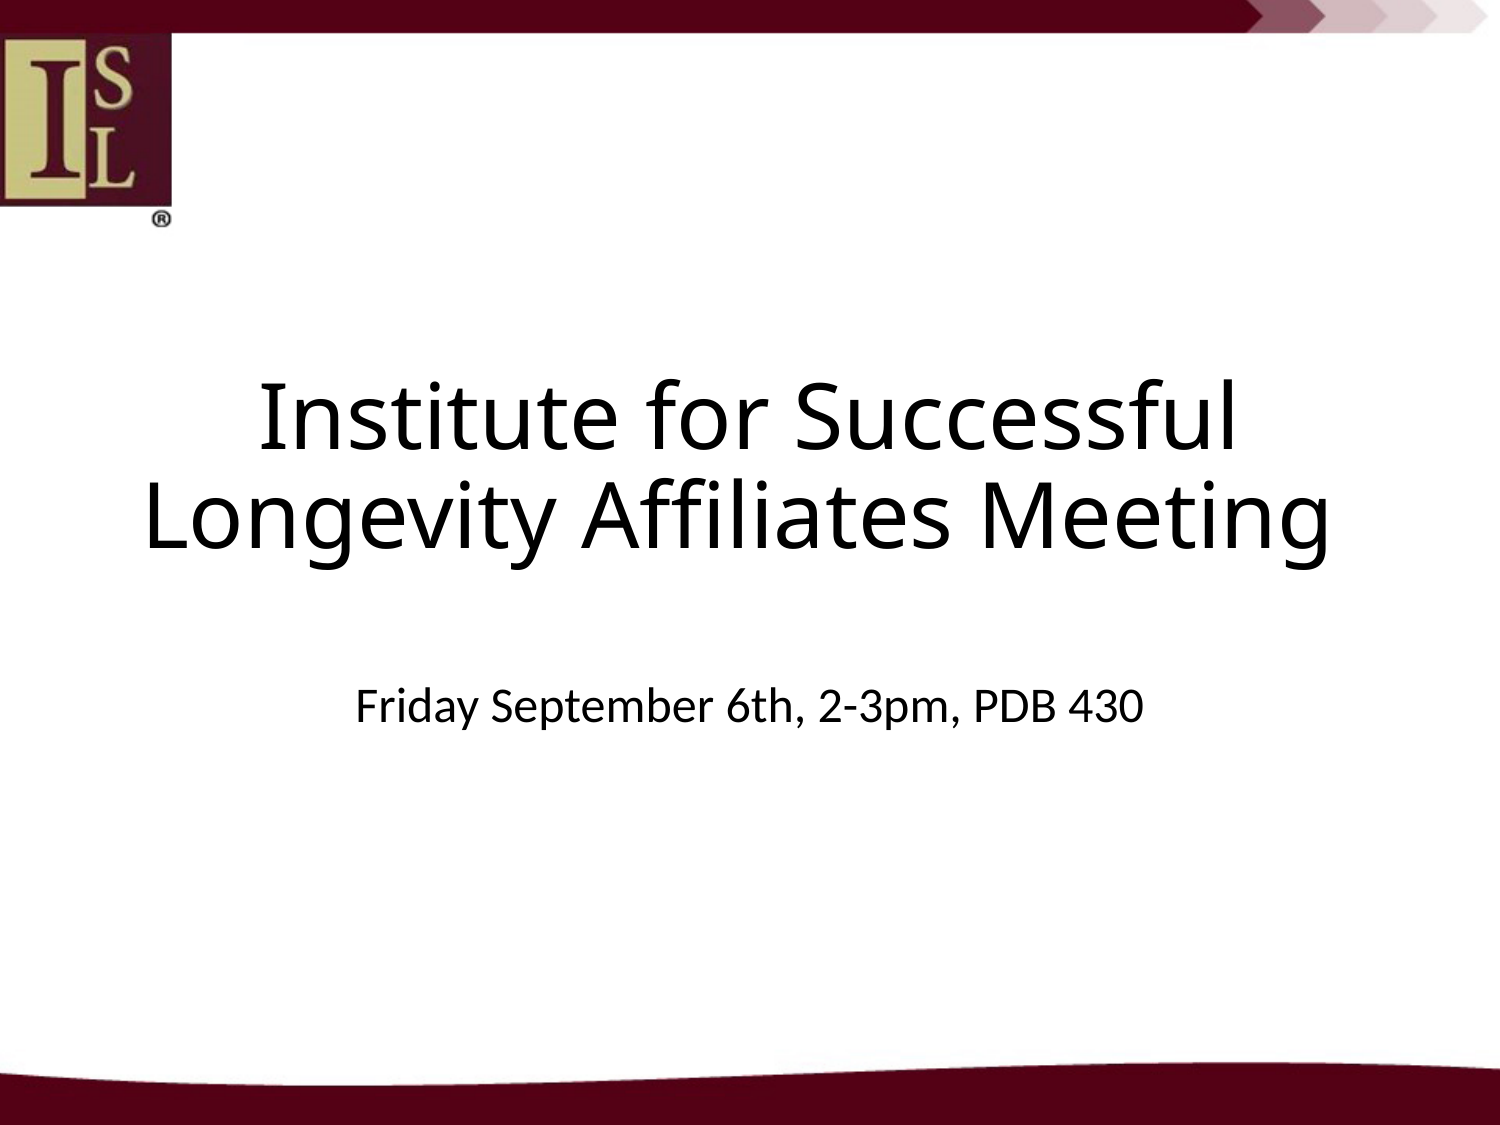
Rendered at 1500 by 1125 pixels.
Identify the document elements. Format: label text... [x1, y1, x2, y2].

subtitle Friday September 6th, 2-3pm, PDB 430 [187, 590, 1313, 863]
title Institute for Successful Longevity Affiliates Meeting [112, 184, 1388, 576]
picture [0, 0, 1500, 1125]
